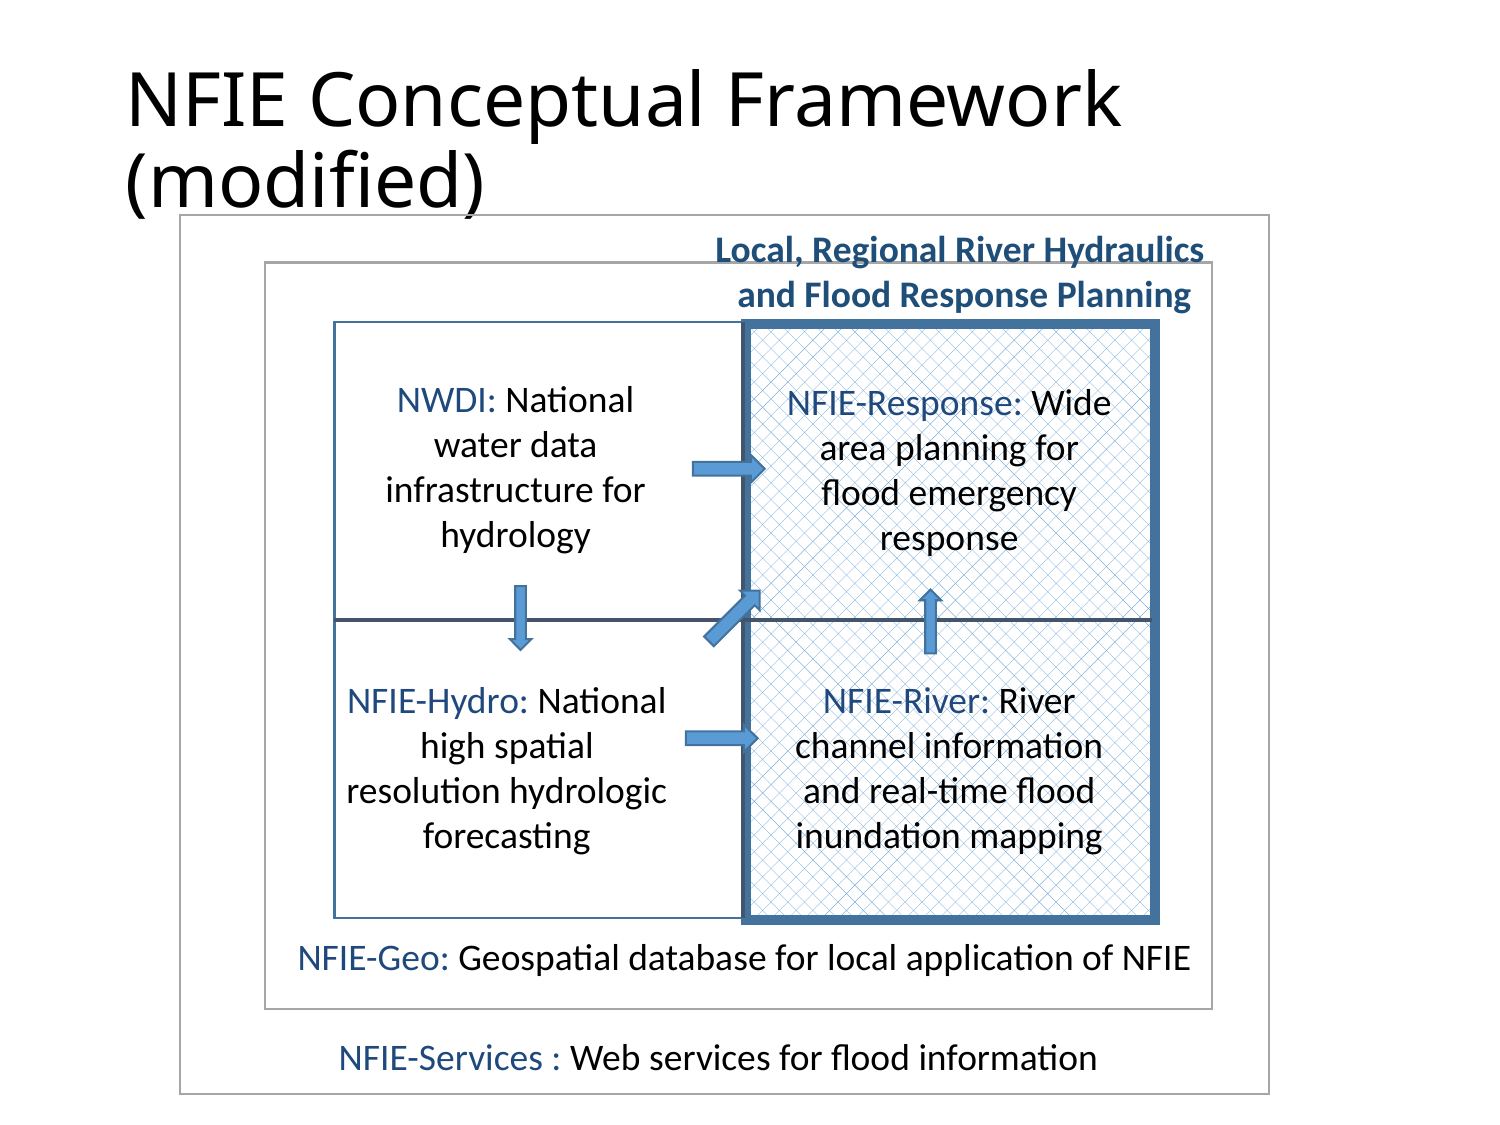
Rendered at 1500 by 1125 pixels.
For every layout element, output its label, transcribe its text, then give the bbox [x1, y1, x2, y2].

title NFIE Conceptual Framework (modified) [110, 33, 1405, 252]
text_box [334, 322, 1152, 919]
text_box Local, Regional River Hydraulics and Flood Response Planning [700, 217, 1229, 323]
text_box NFIE-Geo: Geospatial database for local application of NFIE [282, 925, 1207, 986]
text_box [179, 214, 1270, 1095]
